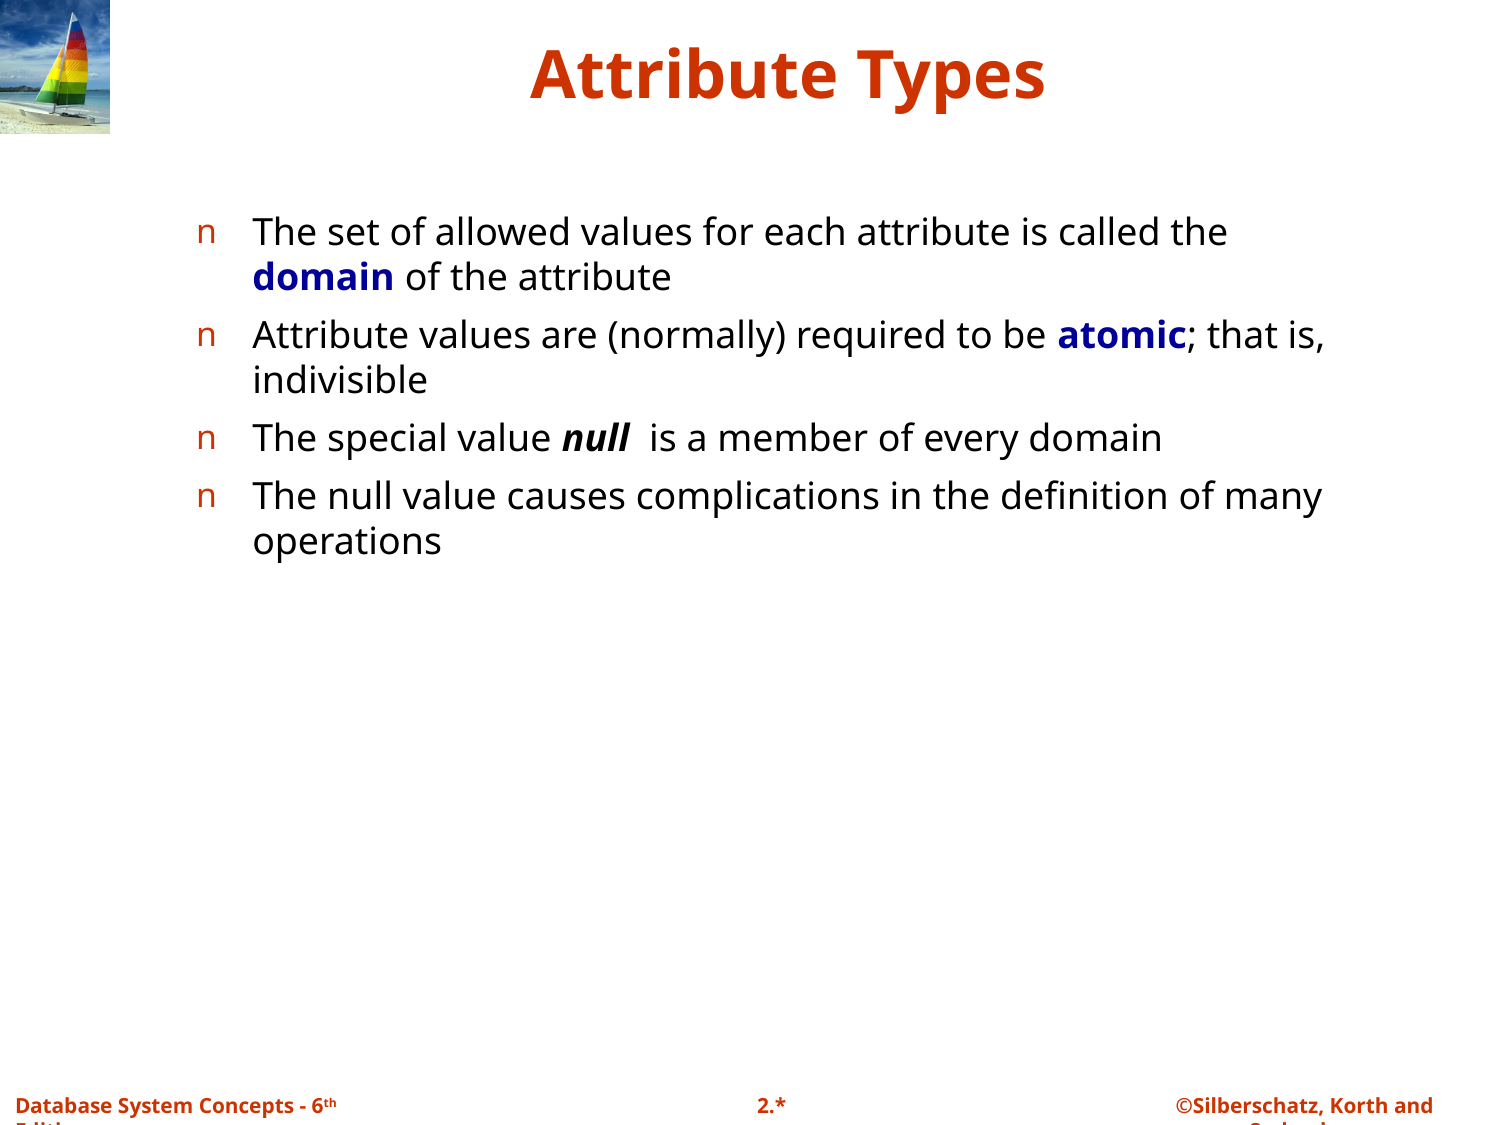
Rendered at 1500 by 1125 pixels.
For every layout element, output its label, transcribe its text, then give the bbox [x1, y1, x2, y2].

list The set of allowed values for each attribute is called the domain of the attribute Attribute values are (normally) required to be atomic; that is, indivisible The special value null is a member of every domain The null value causes complications in the definition of many operations [181, 200, 1350, 1000]
title Attribute Types [126, 19, 1451, 120]
picture [0, 0, 110, 134]
